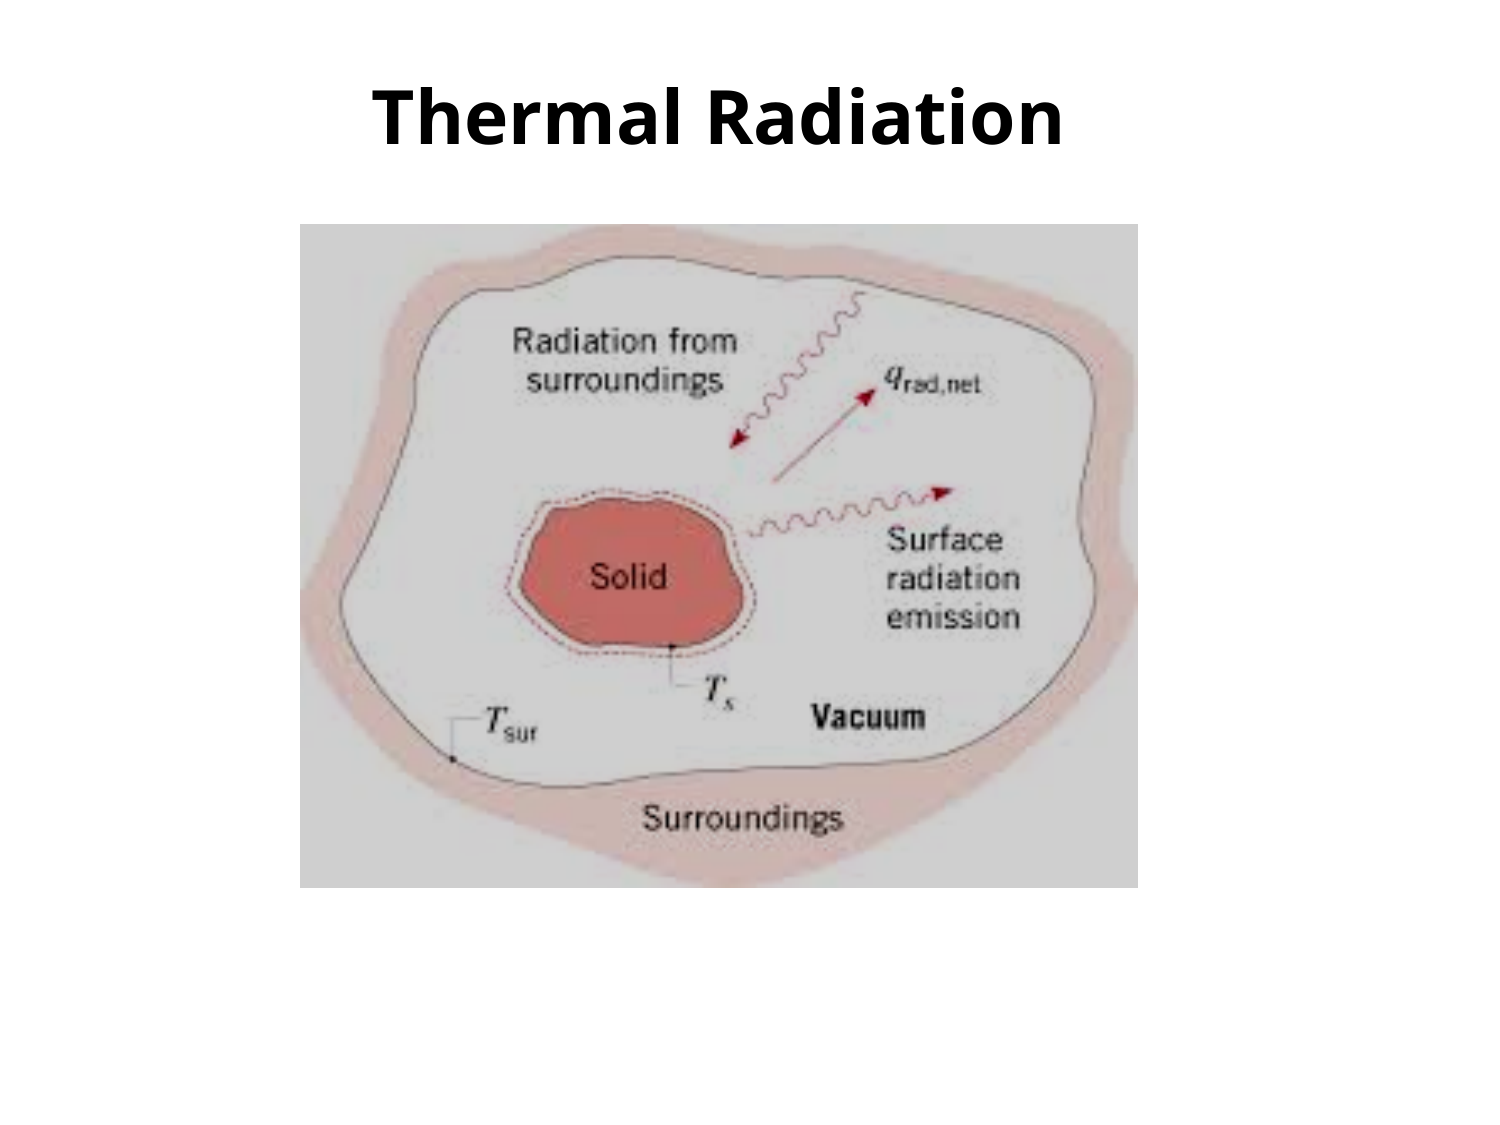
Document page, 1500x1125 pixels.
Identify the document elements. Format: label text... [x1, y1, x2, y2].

picture [299, 224, 1138, 888]
text_box Thermal Radiation [0, 62, 1438, 168]
